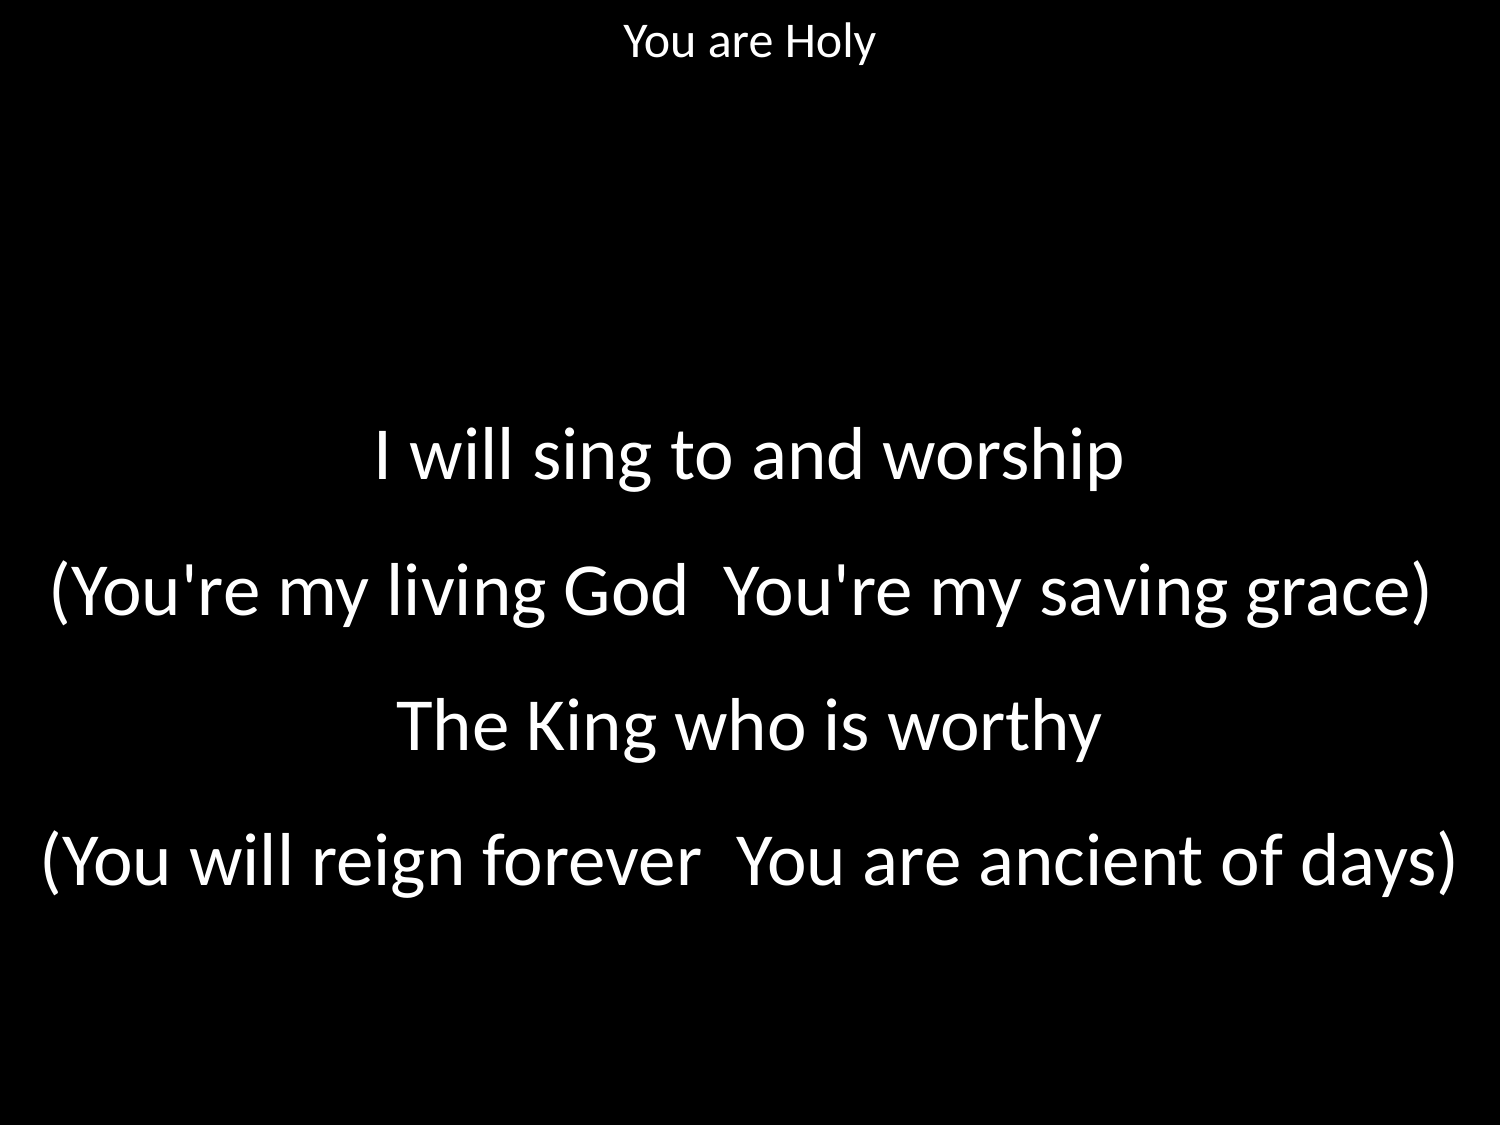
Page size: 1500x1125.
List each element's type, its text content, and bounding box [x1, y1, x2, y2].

list You are Holy [0, 0, 1500, 75]
list I will sing to and worship (You're my living God You're my saving grace) The King who is worthy (You will reign forever You are ancient of days) [0, 149, 1500, 1110]
